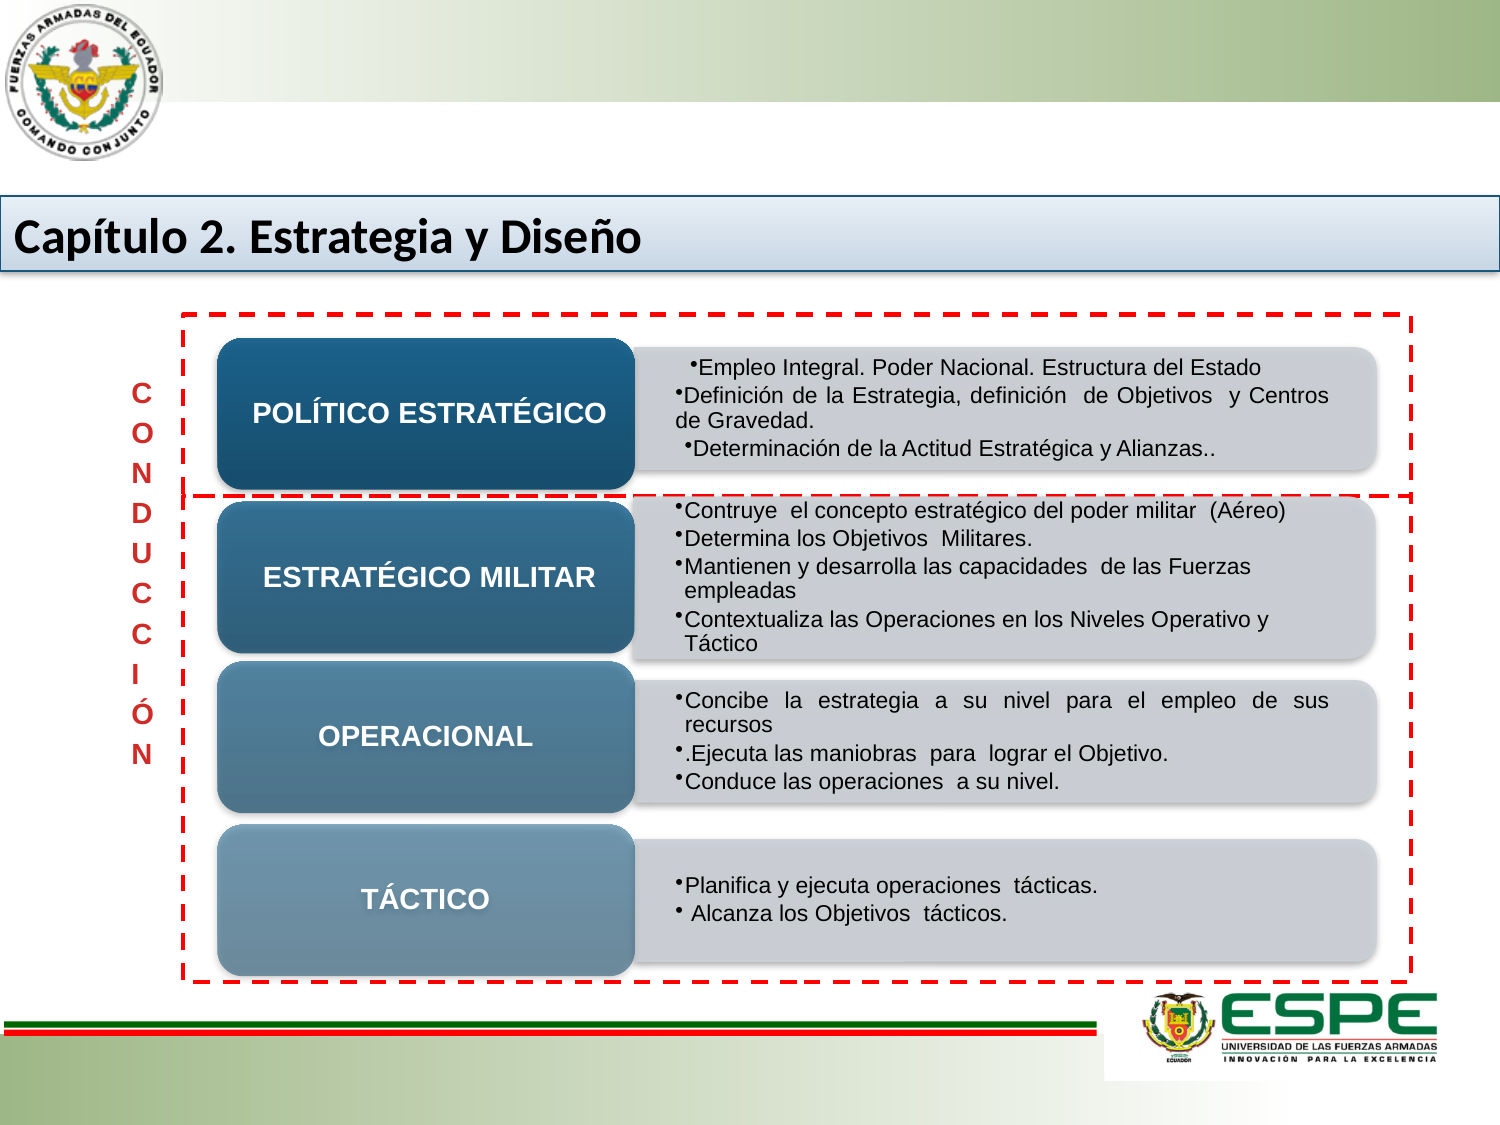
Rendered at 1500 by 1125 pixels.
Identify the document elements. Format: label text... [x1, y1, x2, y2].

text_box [217, 337, 1377, 977]
text_box C O N D U C C I Ó N [124, 352, 177, 787]
text_box Capítulo 2. Estrategia y Diseño [0, 195, 1500, 272]
picture [5, 4, 163, 162]
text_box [182, 314, 1412, 982]
picture [1104, 976, 1483, 1081]
